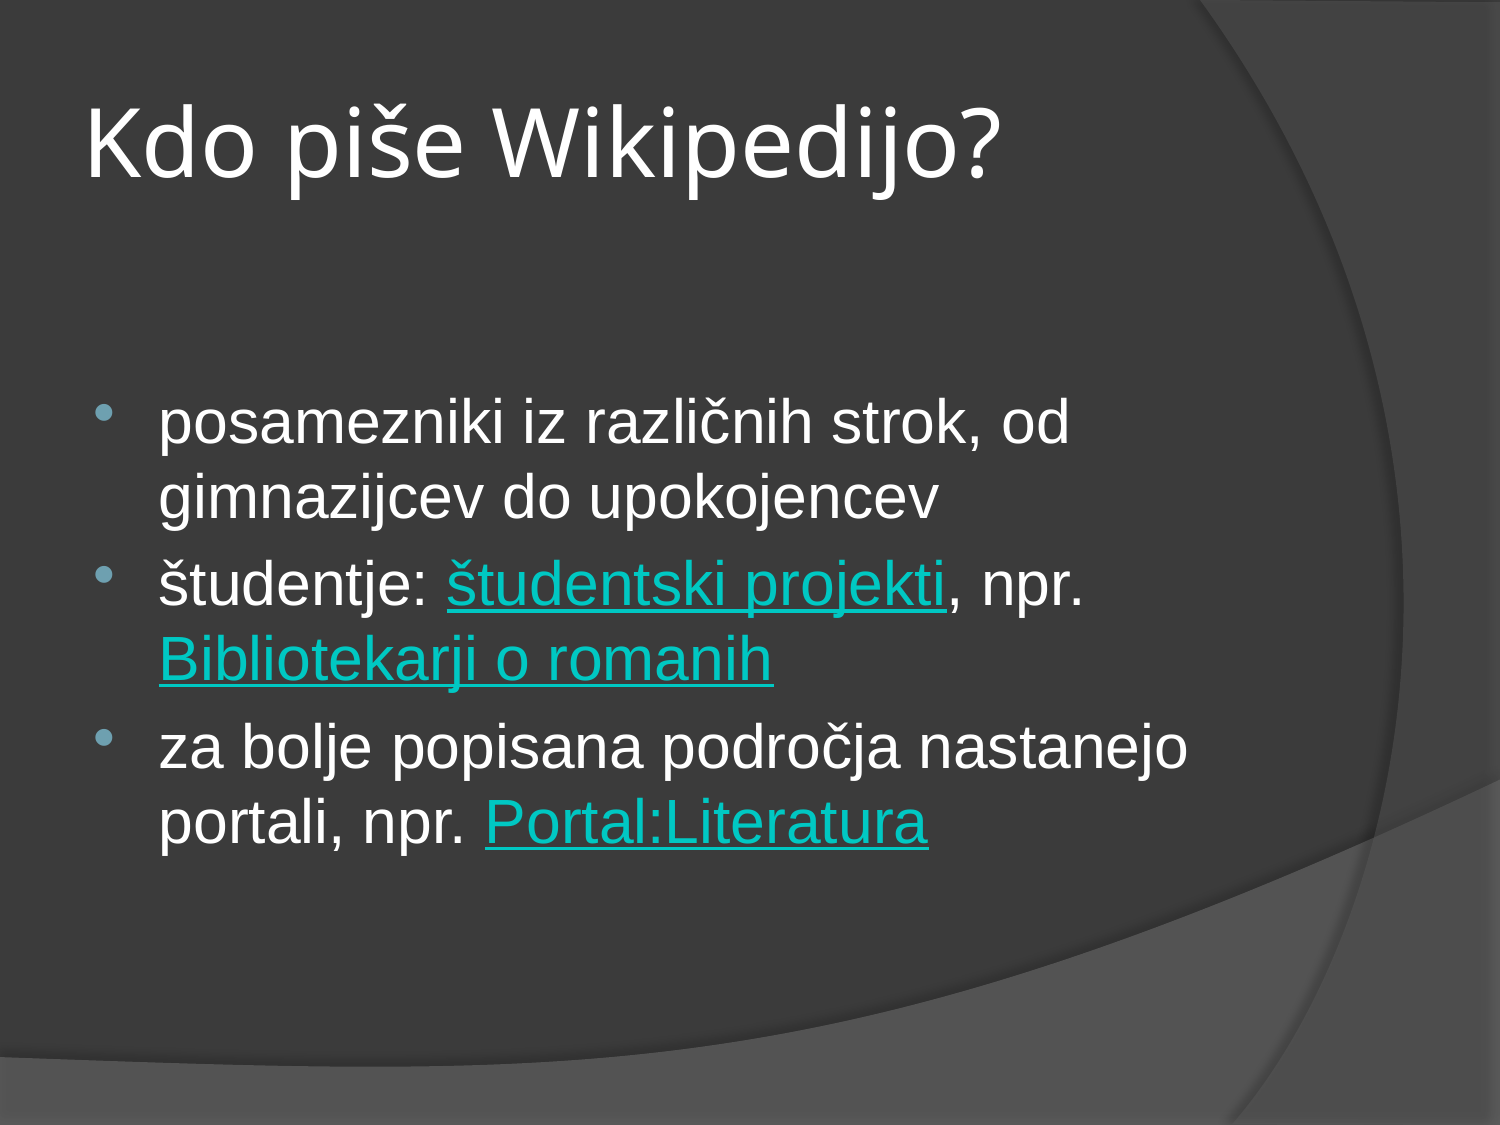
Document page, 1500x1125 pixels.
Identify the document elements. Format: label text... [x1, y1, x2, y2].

title Kdo piše Wikipedijo? [75, 45, 1300, 233]
list posamezniki iz različnih strok, od gimnazijcev do upokojencev študentje: študentski projekti, npr. Bibliotekarji o romanih za bolje popisana področja nastanejo portali, npr. Portal:Literatura [75, 373, 1300, 1005]
